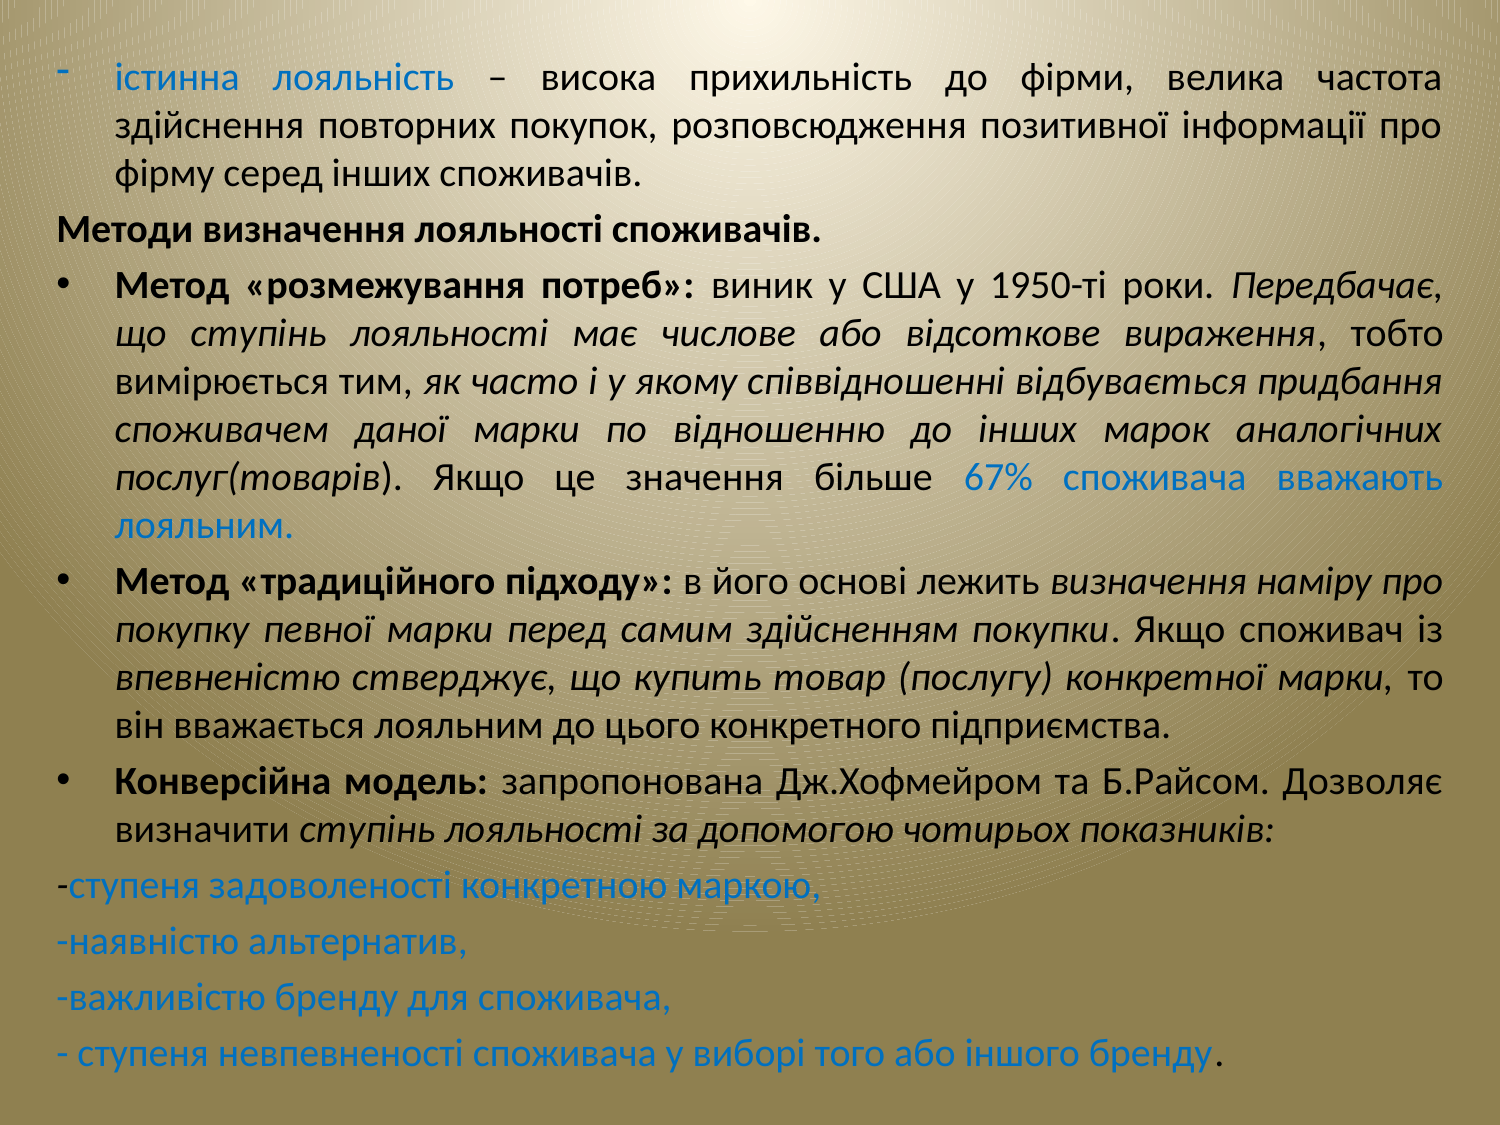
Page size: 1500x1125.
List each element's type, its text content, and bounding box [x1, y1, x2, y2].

list істинна лояльність – висока прихильність до фірми, велика частота здійснення повторних покупок, розповсюдження позитивної інформації про фірму серед інших споживачів. Методи визначення лояльності споживачів. Метод «розмежування потреб»: виник у США у 1950-ті роки. Передбачає, що ступінь лояльності має числове або відсоткове вираження, тобто вимірюється тим, як часто і у якому співвідношенні відбувається придбання споживачем даної марки по відношенню до інших марок аналогічних послуг(товарів). Якщо це значення більше 67% споживача вважають лояльним. Метод «традиційного підходу»: в його основі лежить визначення наміру про покупку певної марки перед самим здійсненням покупки. Якщо споживач із впевненістю стверджує, що купить товар (послугу) конкретної марки, то він вважається лояльним до цього конкретного підприємства. Конверсійна модель: запропонована Дж.Хофмейром та Б.Райсом. Дозволяє визначити ступінь лояльності за допомогою чотирьох показників: -ступеня задоволеності конкретною маркою, -наявністю альтернатив, -важливістю бренду для споживача, - ступеня невпевненості споживача у виборі того або іншого бренду. [41, 42, 1459, 1094]
